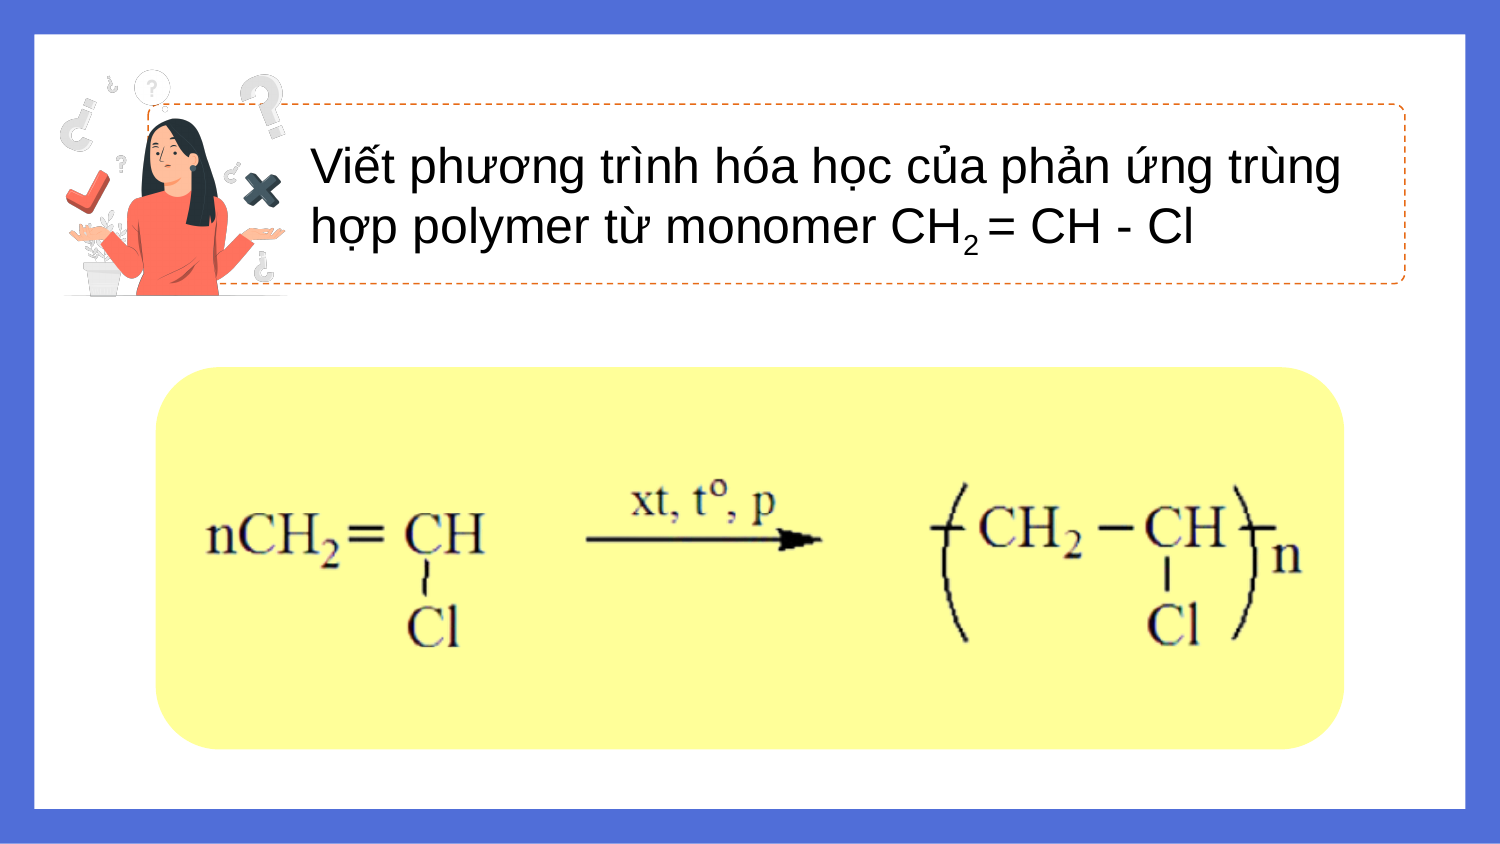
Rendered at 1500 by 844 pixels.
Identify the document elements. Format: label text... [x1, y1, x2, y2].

text_box Viết phương trình hóa học của phản ứng trùng hợp polymer từ monomer CH2 = CH - Cl [307, 125, 1416, 269]
picture [187, 459, 1387, 685]
text_box [307, 102, 1408, 125]
text_box [0, 0, 1500, 844]
text_box [153, 365, 1347, 752]
picture [48, 56, 303, 311]
text_box [307, 269, 1408, 286]
